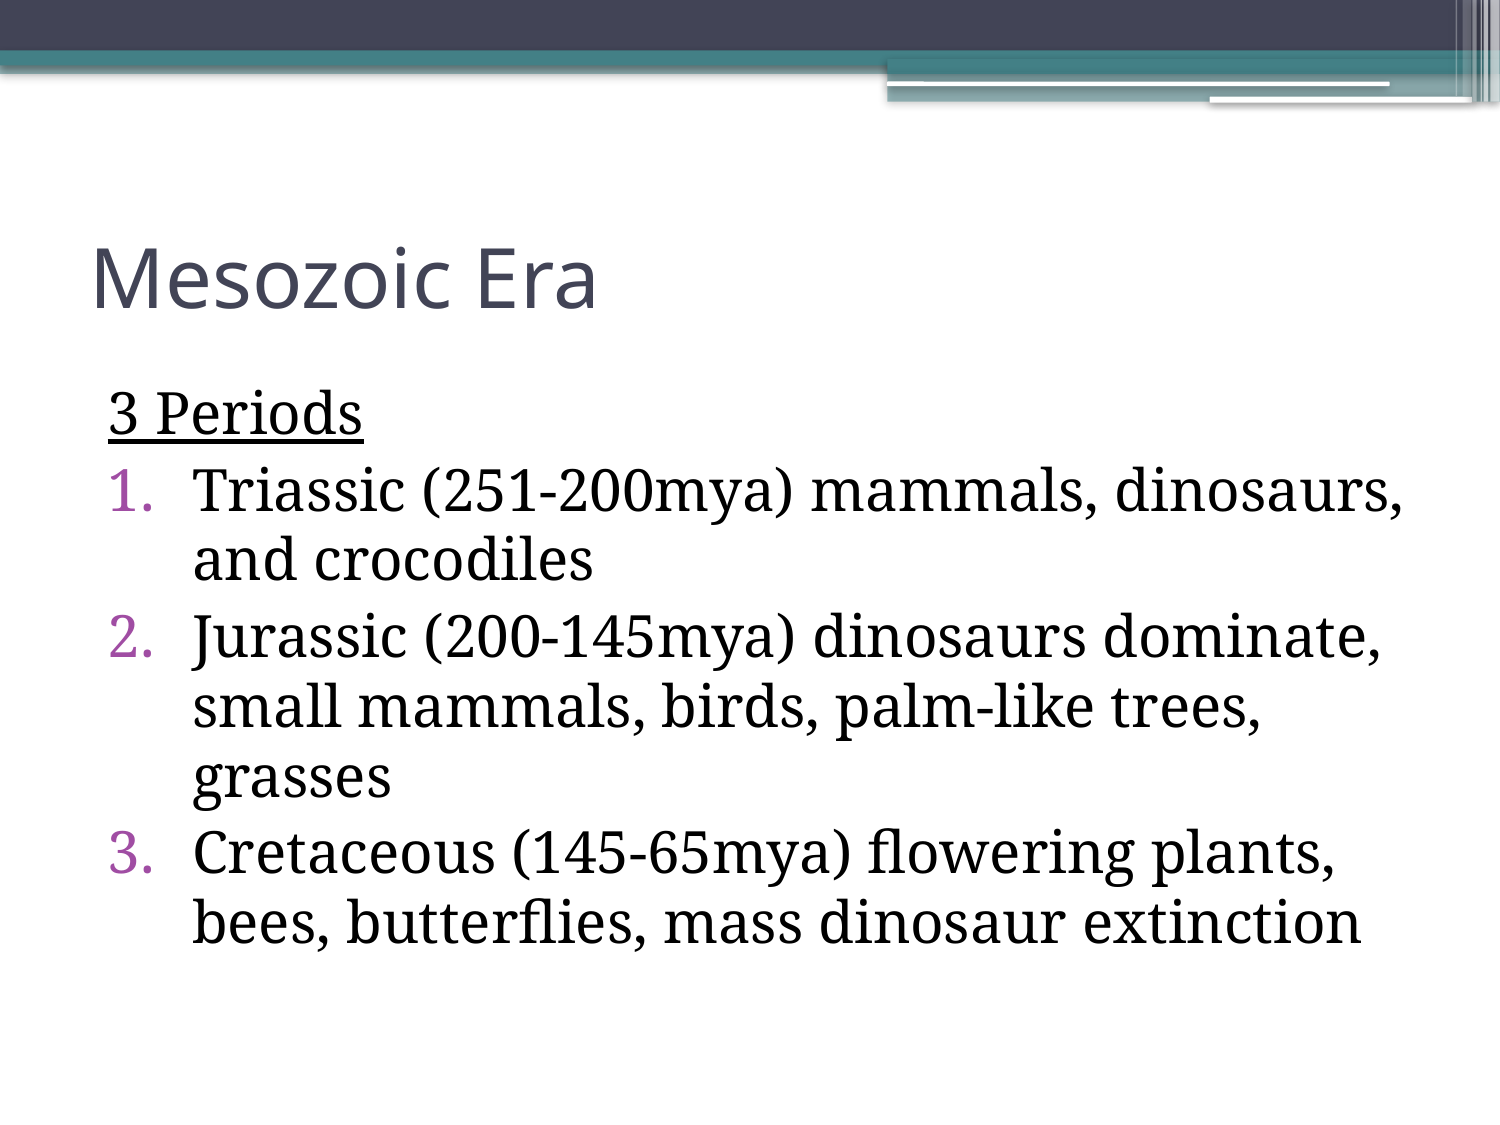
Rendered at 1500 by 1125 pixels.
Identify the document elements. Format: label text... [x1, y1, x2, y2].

title Mesozoic Era [75, 187, 1425, 363]
list 3 Periods Triassic (251-200mya) mammals, dinosaurs, and crocodiles Jurassic (200-145mya) dinosaurs dominate, small mammals, birds, palm-like trees, grasses Cretaceous (145-65mya) flowering plants, bees, butterflies, mass dinosaur extinction [75, 368, 1425, 1079]
